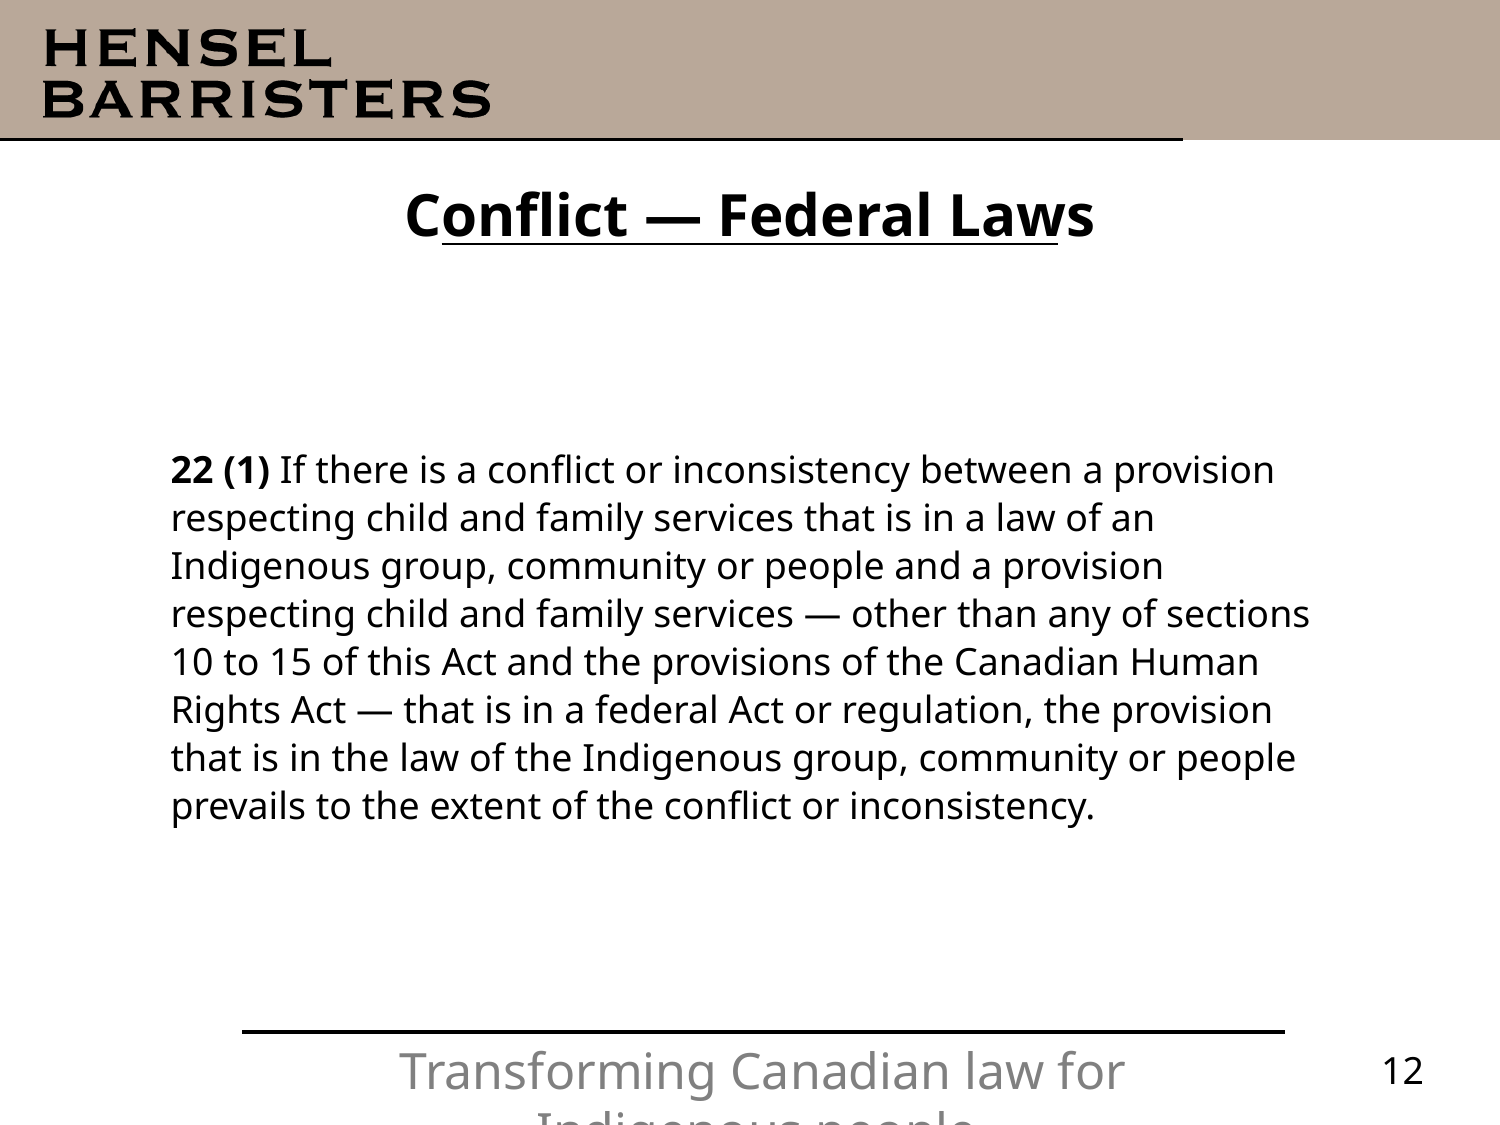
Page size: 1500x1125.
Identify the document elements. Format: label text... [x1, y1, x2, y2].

text_box 22 (1) If there is a conflict or inconsistency between a provision respecting child and family services that is in a law of an Indigenous group, community or people and a provision respecting child and family services — other than any of sections 10 to 15 of this Act and the provisions of the Canadian Human Rights Act — that is in a federal Act or regulation, the provision that is in the law of the Indigenous group, community or people prevails to the extent of the conflict or inconsistency. [80, 435, 1420, 835]
text_box 12 [1209, 1039, 1439, 1105]
title Conflict — Federal Laws [0, 166, 1500, 312]
